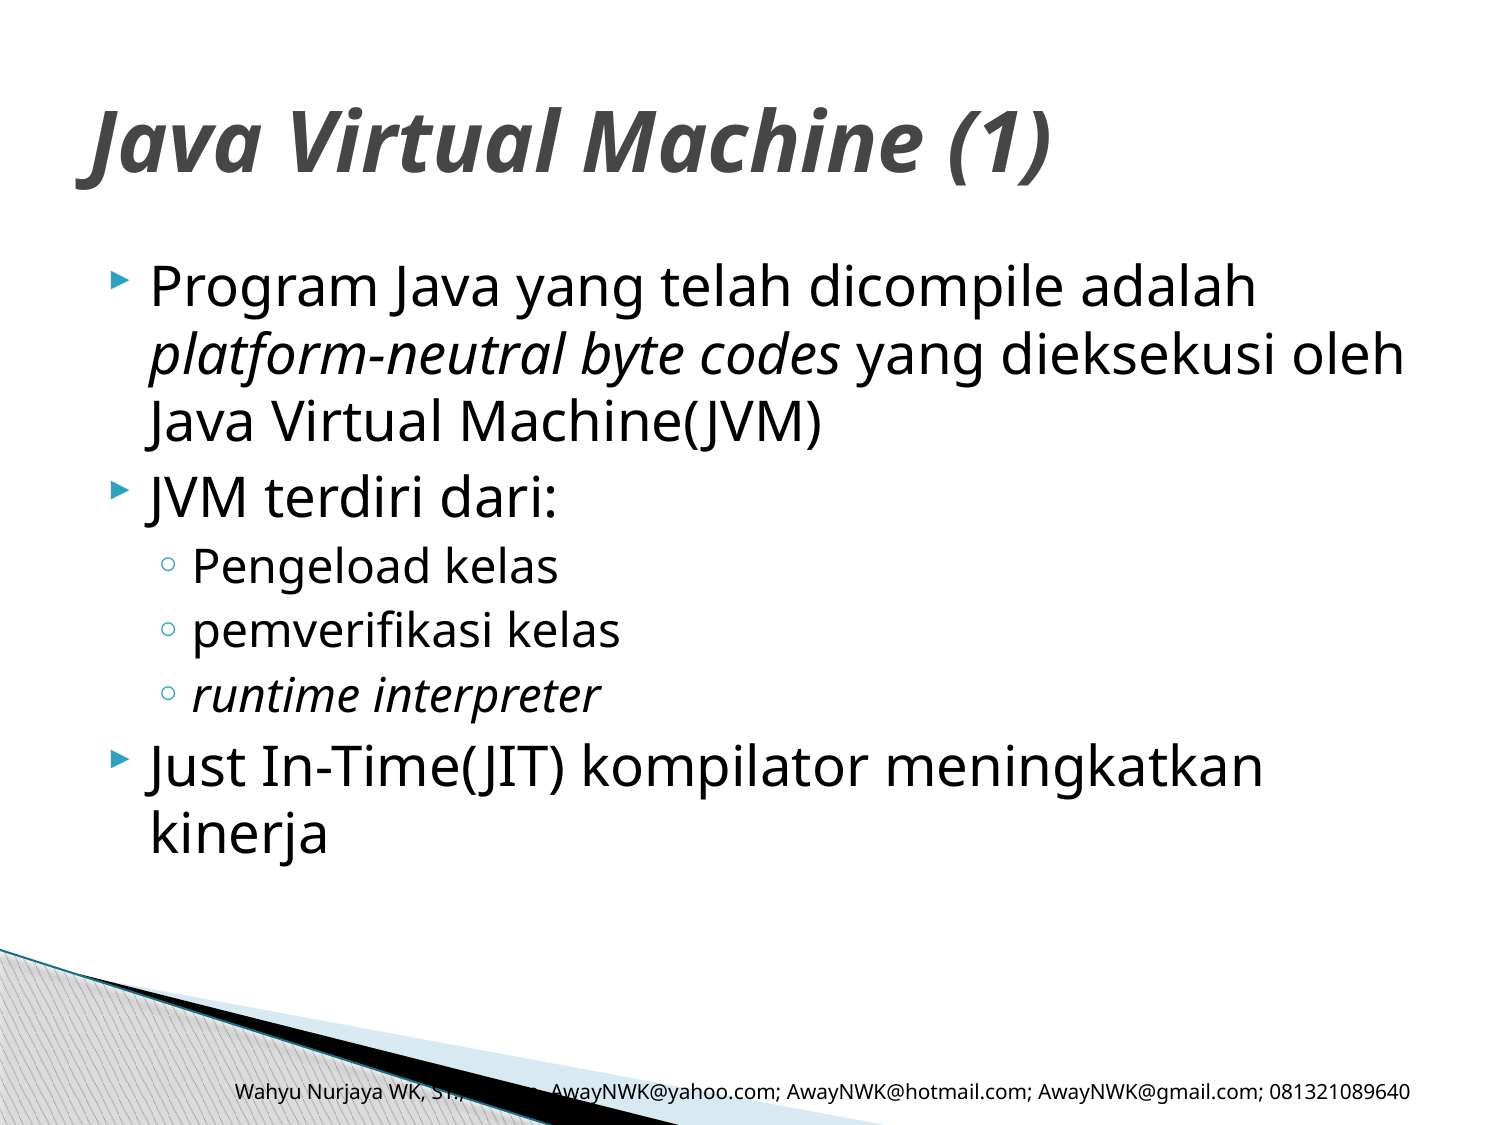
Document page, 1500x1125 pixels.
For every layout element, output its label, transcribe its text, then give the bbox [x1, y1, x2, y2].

footer Wahyu Nurjaya WK, ST., M.Kom. AwayNWK@yahoo.com; AwayNWK@hotmail.com; AwayNWK@gmail.com; 081321089640 [75, 1051, 1425, 1112]
title Java Virtual Machine (1) [75, 45, 1425, 233]
list Program Java yang telah dicompile adalah platform-neutral byte codes yang dieksekusi oleh Java Virtual Machine(JVM) JVM terdiri dari: Pengeload kelas pemverifikasi kelas runtime interpreter Just In-Time(JIT) kompilator meningkatkan kinerja [75, 243, 1425, 986]
